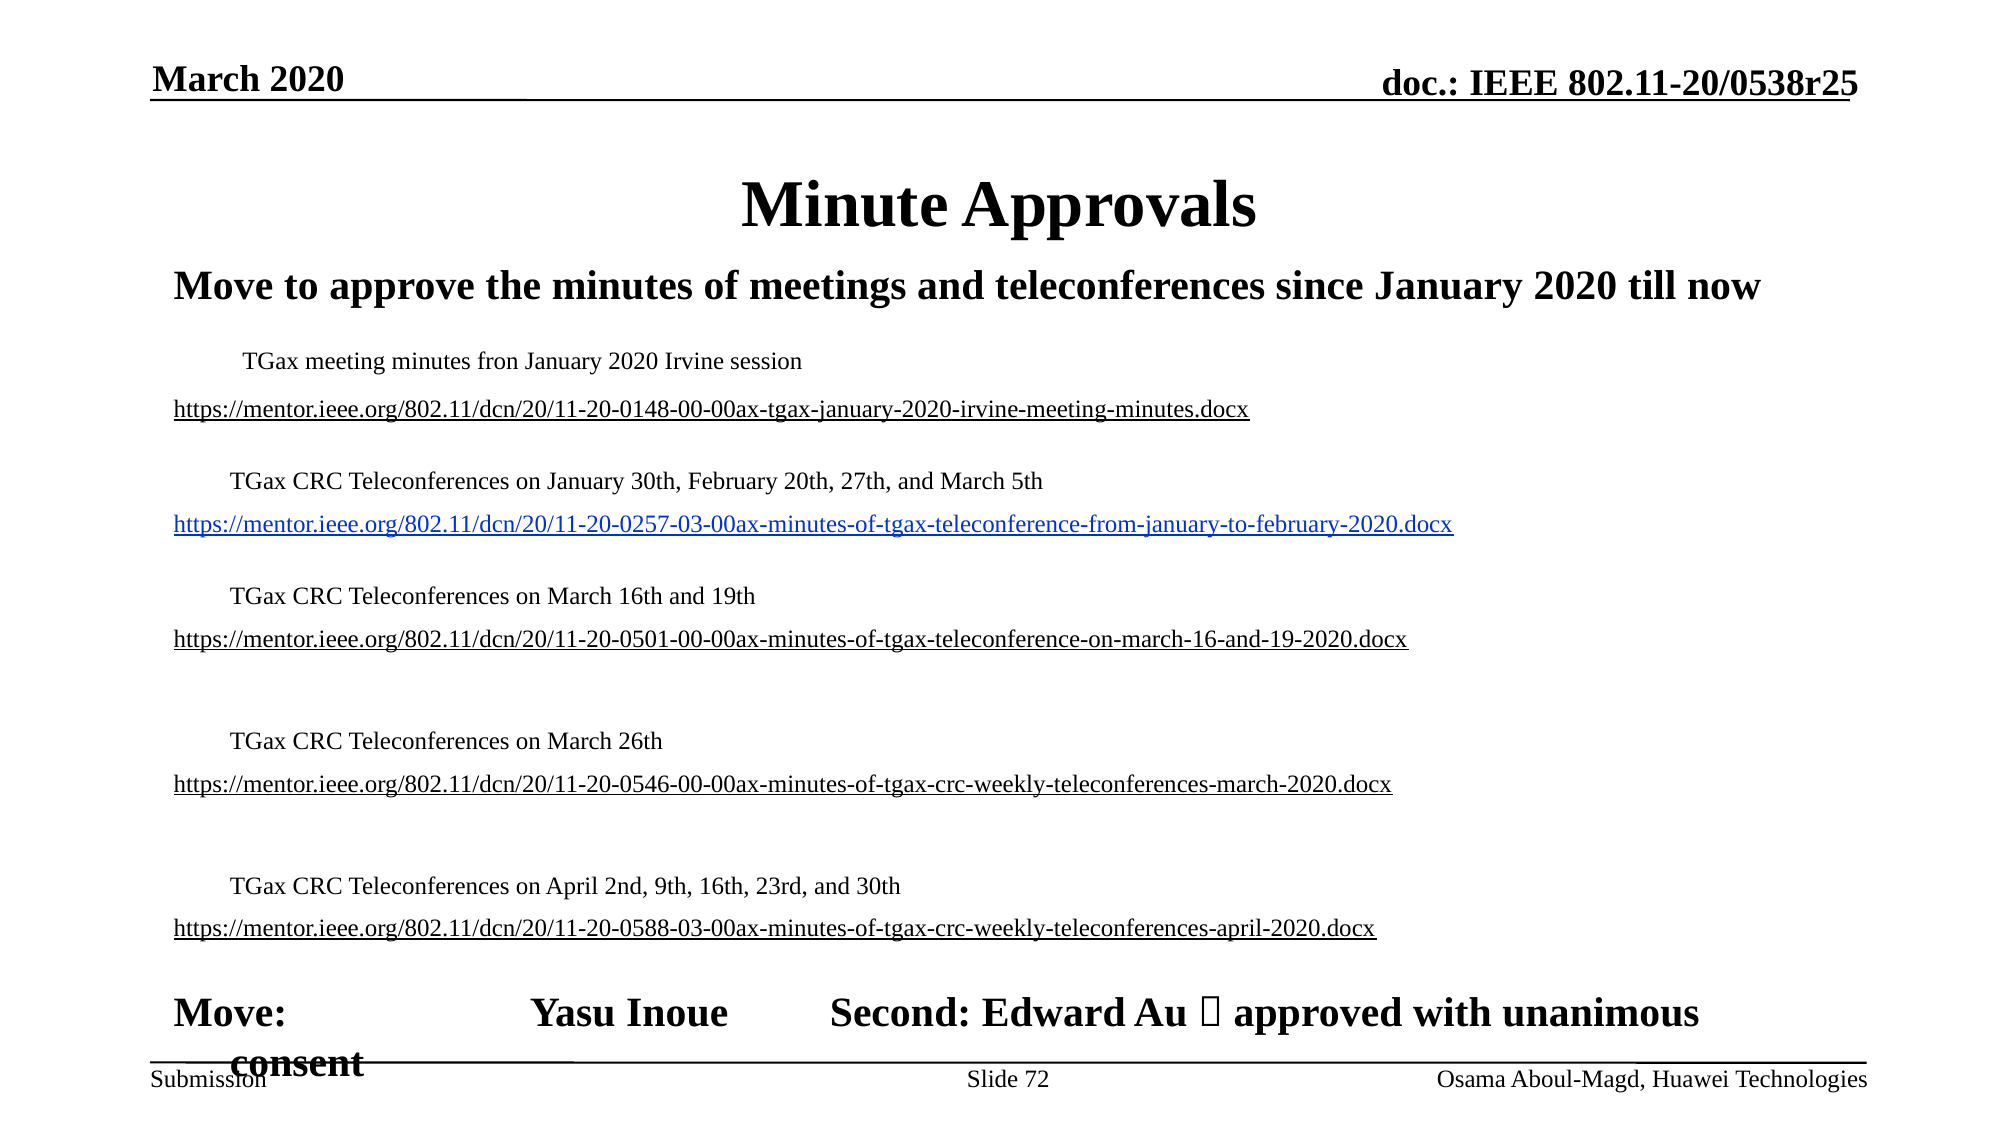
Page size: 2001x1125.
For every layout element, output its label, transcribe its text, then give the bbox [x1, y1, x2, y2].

title Minute Approvals [149, 112, 1850, 288]
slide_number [152, 54, 563, 100]
footer Osama Aboul-Magd, Huawei Technologies [1171, 1061, 1869, 1093]
list Move to approve the minutes of meetings and teleconferences since January 2020 till now TGax meeting minutes fron January 2020 Irvine session https://mentor.ieee.org/802.11/dcn/20/11-20-0148-00-00ax-tgax-january-2020-irvine-meeting-minutes.docx TGax CRC Teleconferences on January 30th, February 20th, 27th, and March 5th https://mentor.ieee.org/802.11/dcn/20/11-20-0257-03-00ax-minutes-of-tgax-teleconference-from-january-to-february-2020.docx TGax CRC Teleconferences on March 16th and 19th https://mentor.ieee.org/802.11/dcn/20/11-20-0501-00-00ax-minutes-of-tgax-teleconference-on-march-16-and-19-2020.docx TGax CRC Teleconferences on March 26th https://mentor.ieee.org/802.11/dcn/20/11-20-0546-00-00ax-minutes-of-tgax-crc-weekly-teleconferences-march-2020.docx TGax CRC Teleconferences on April 2nd, 9th, 16th, 23rd, and 30th https://mentor.ieee.org/802.11/dcn/20/11-20-0588-03-00ax-minutes-of-tgax-crc-weekly-teleconferences-april-2020.docx Move: Yasu Inoue Second: Edward Au  approved with unanimous consent [158, 249, 1859, 925]
slide_number Slide 72 [950, 1061, 1067, 1123]
